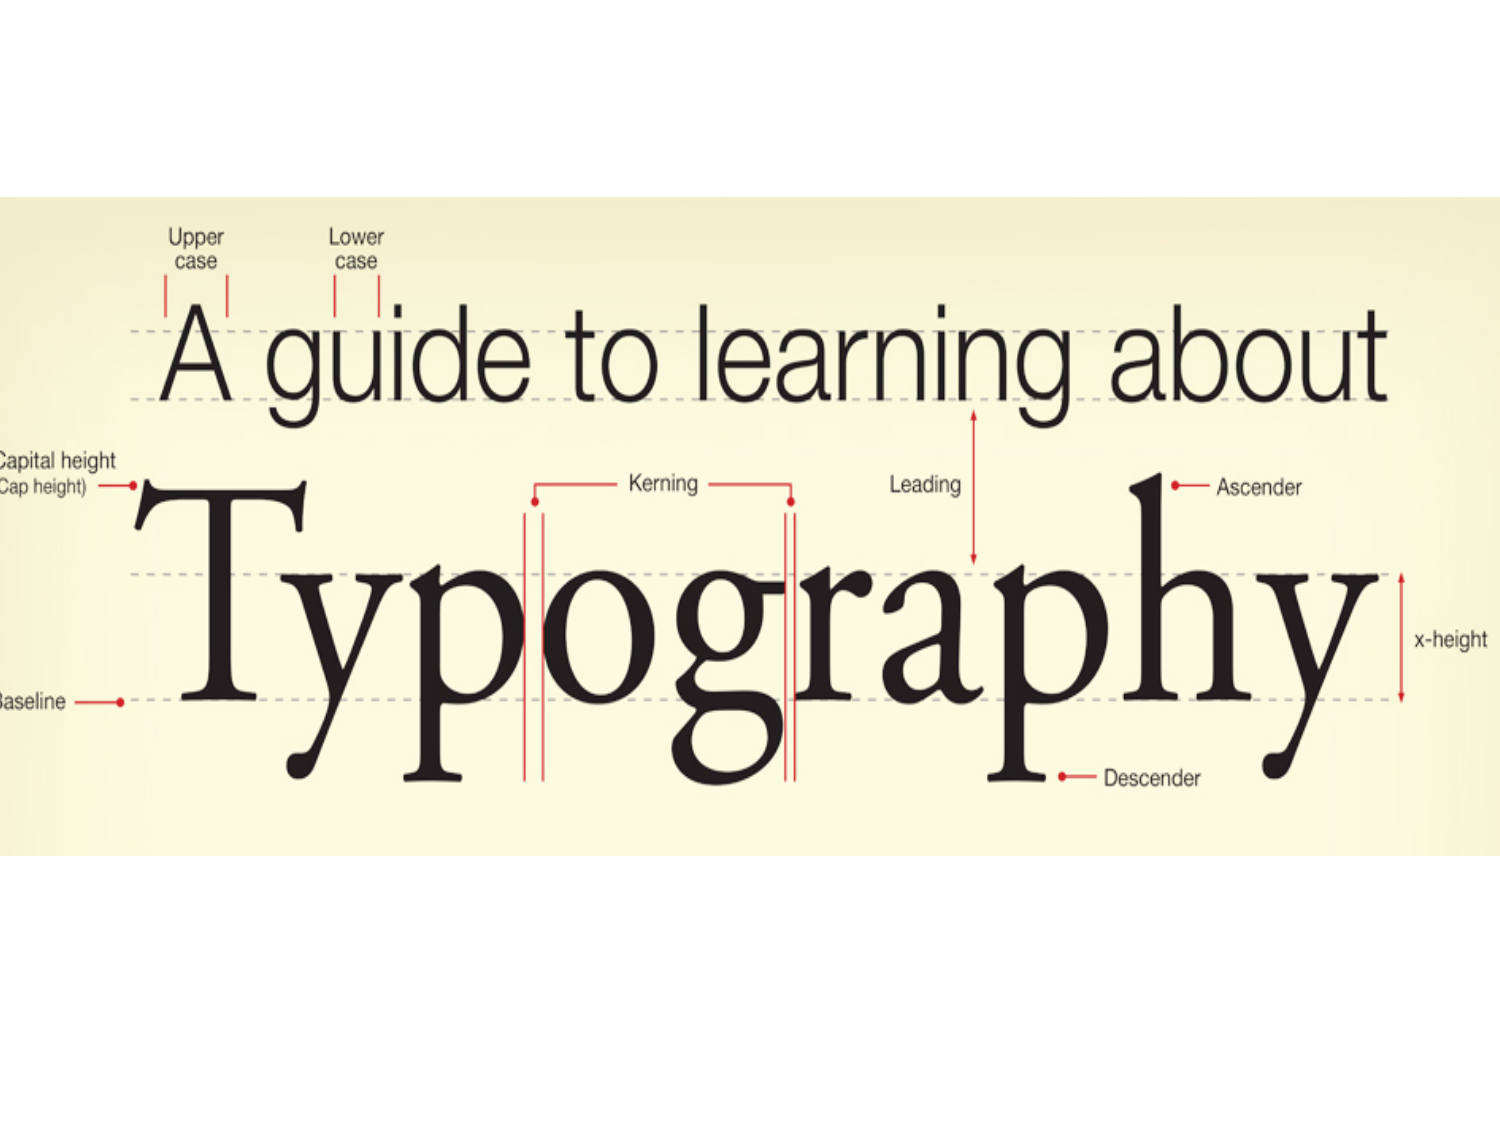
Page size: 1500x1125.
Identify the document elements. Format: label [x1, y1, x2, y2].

picture [0, 197, 1500, 857]
